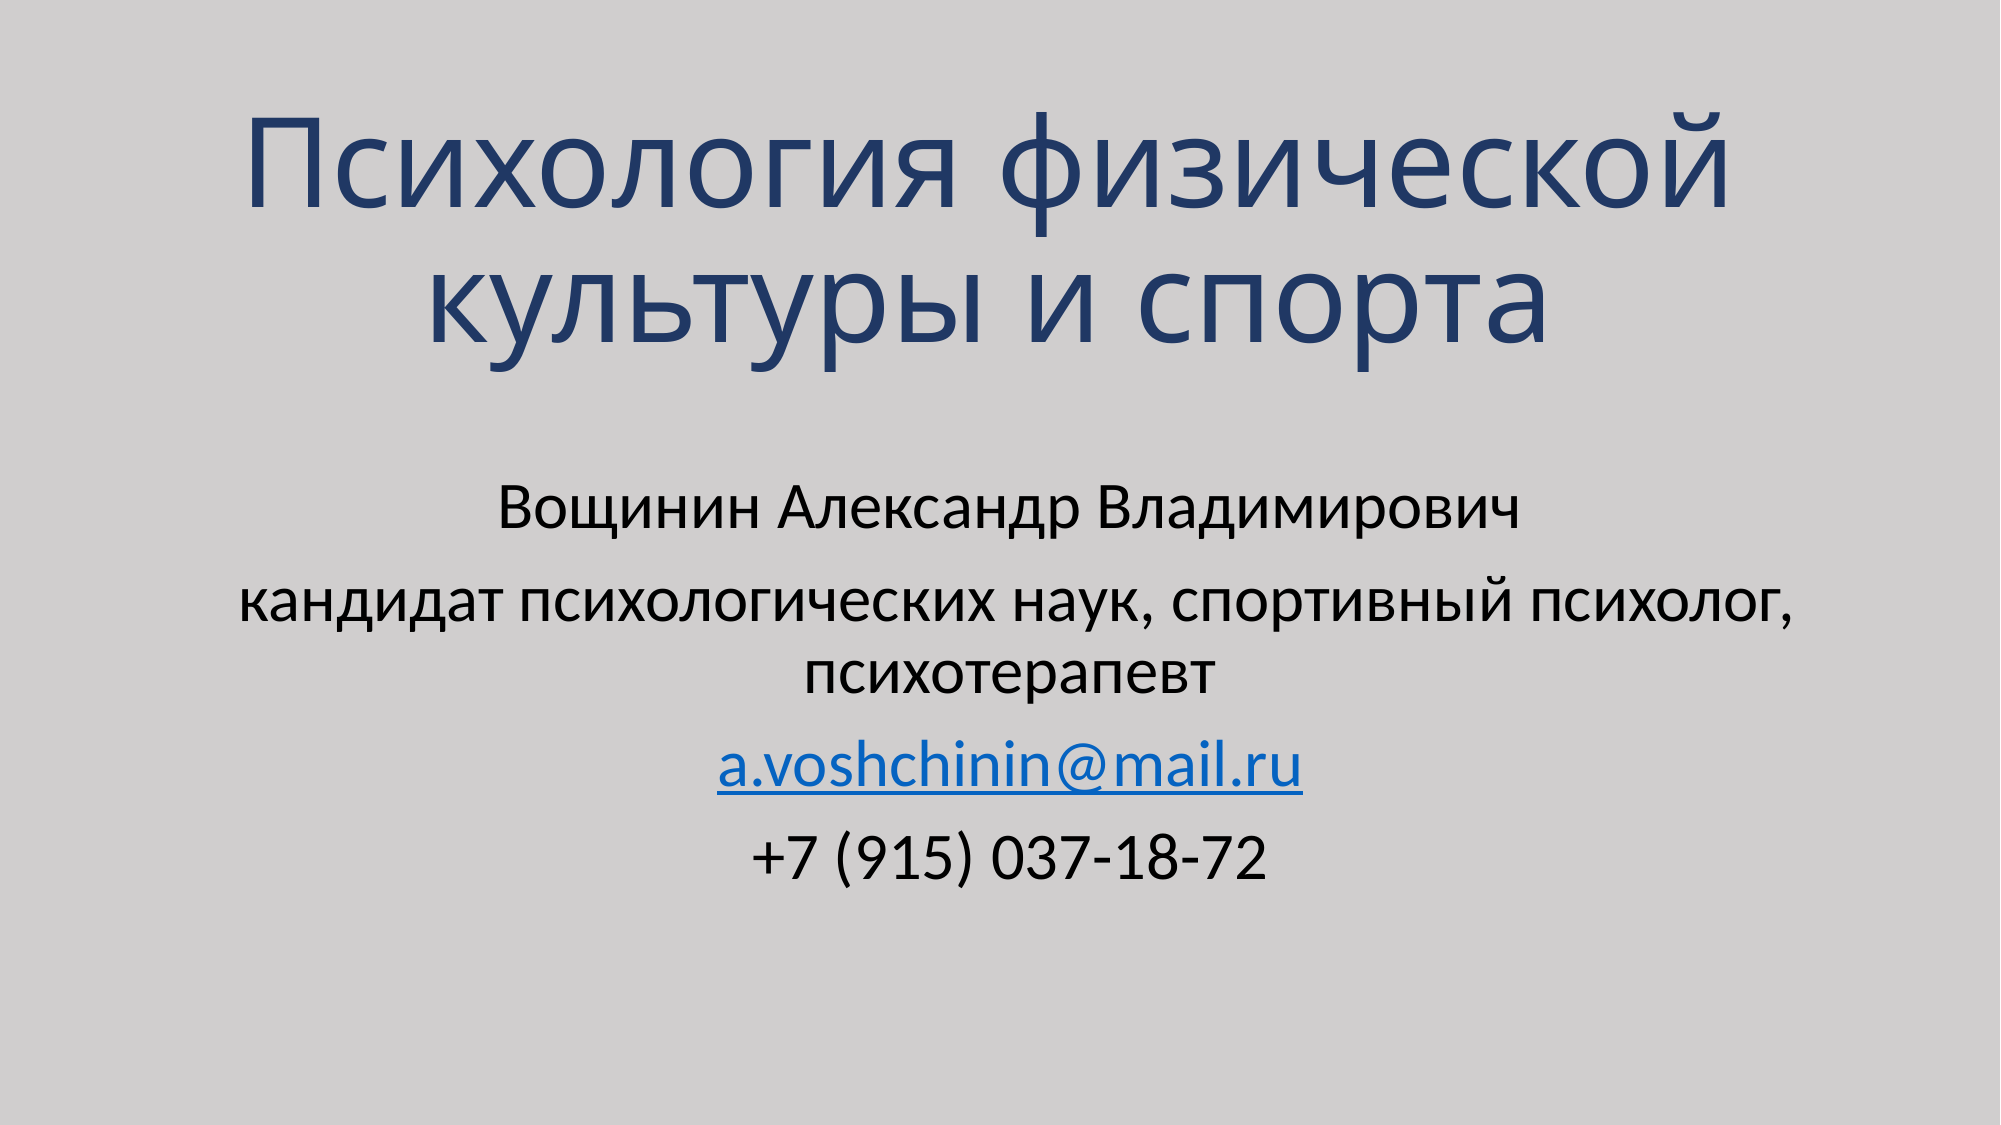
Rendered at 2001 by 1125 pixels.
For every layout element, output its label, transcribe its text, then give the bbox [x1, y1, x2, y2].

subtitle Вощинин Александр Владимирович кандидат психологических наук, спортивный психолог, психотерапевт а.voshchinin@mail.ru +7 (915) 037-18-72 [136, 463, 1885, 998]
title Психология физической культуры и спорта [39, 47, 1938, 378]
